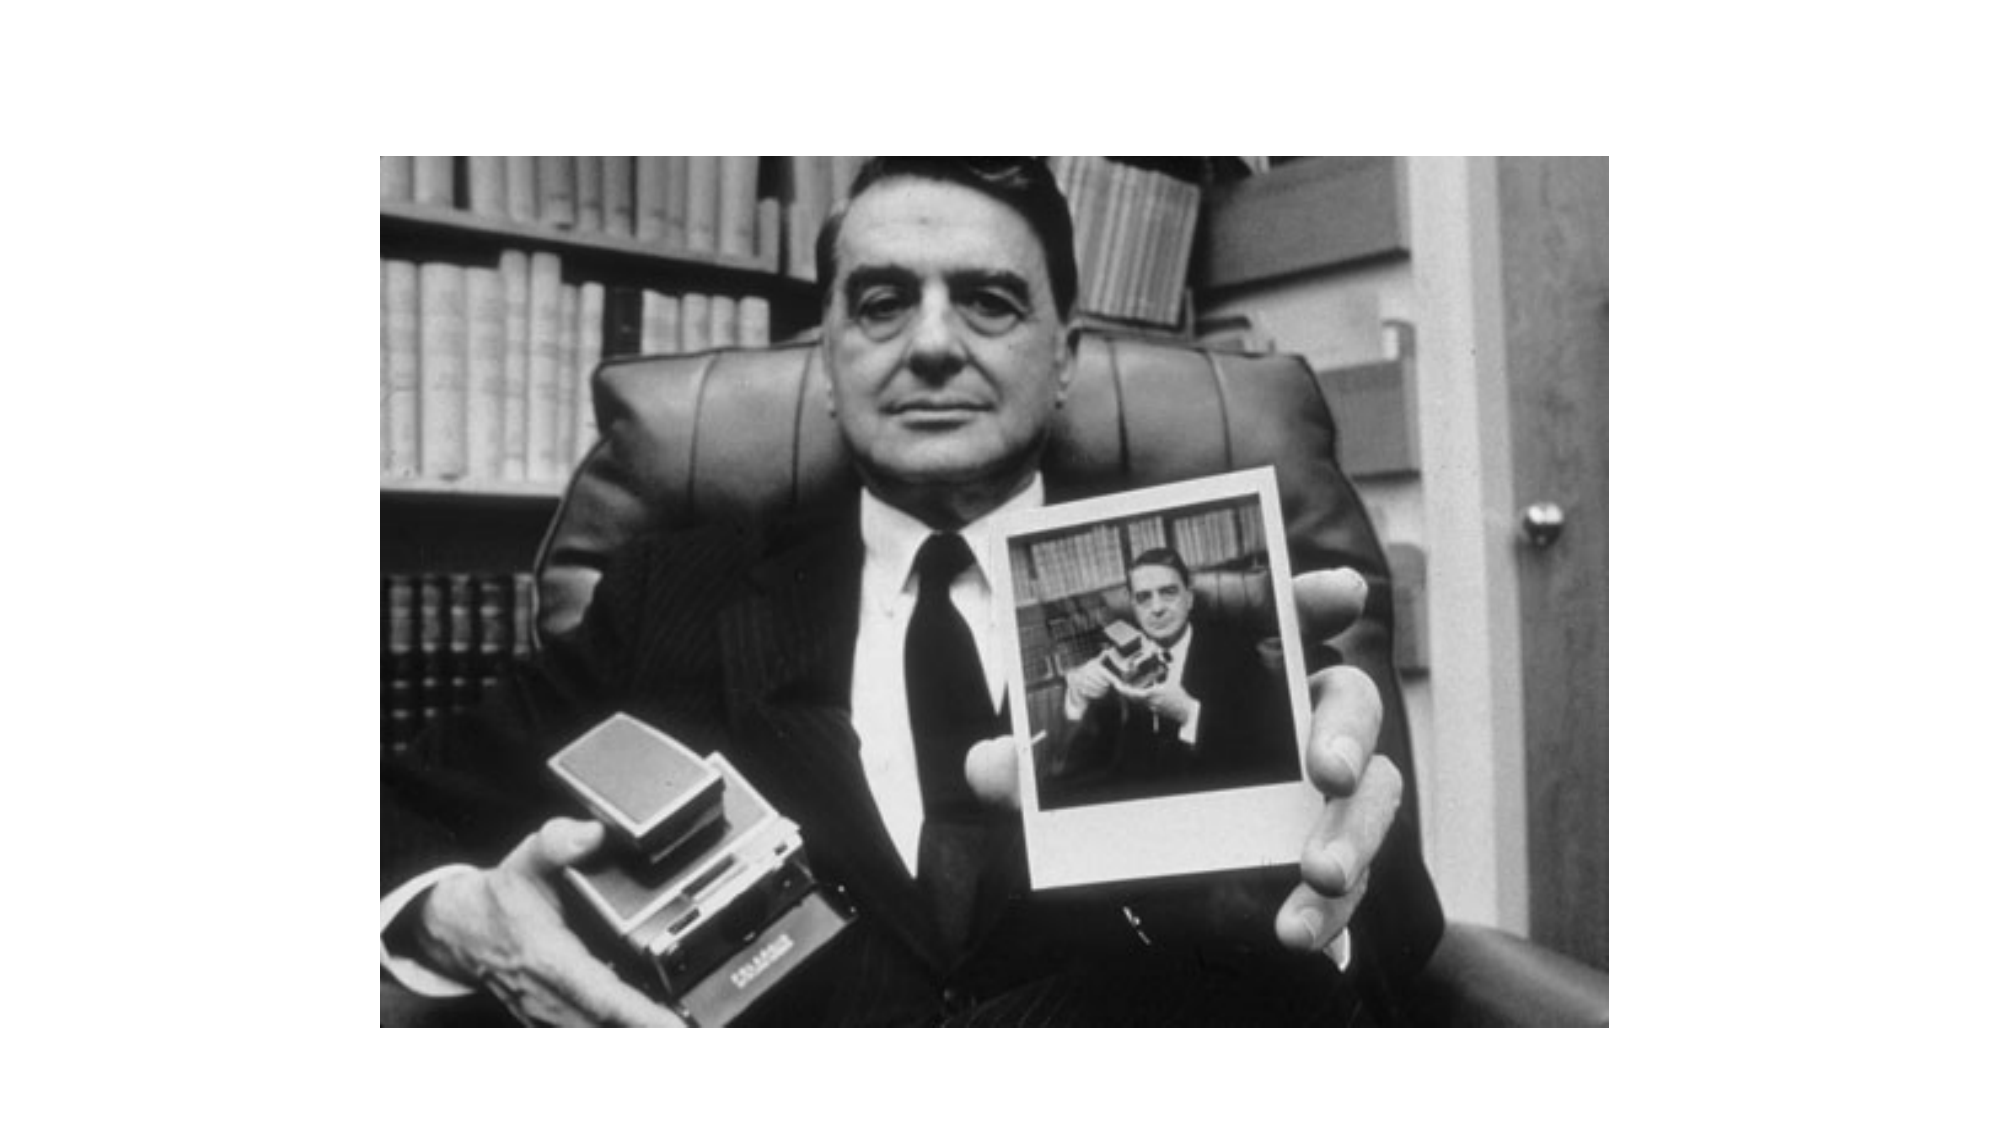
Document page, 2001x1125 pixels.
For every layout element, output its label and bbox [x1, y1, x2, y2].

picture [380, 156, 1609, 1029]
